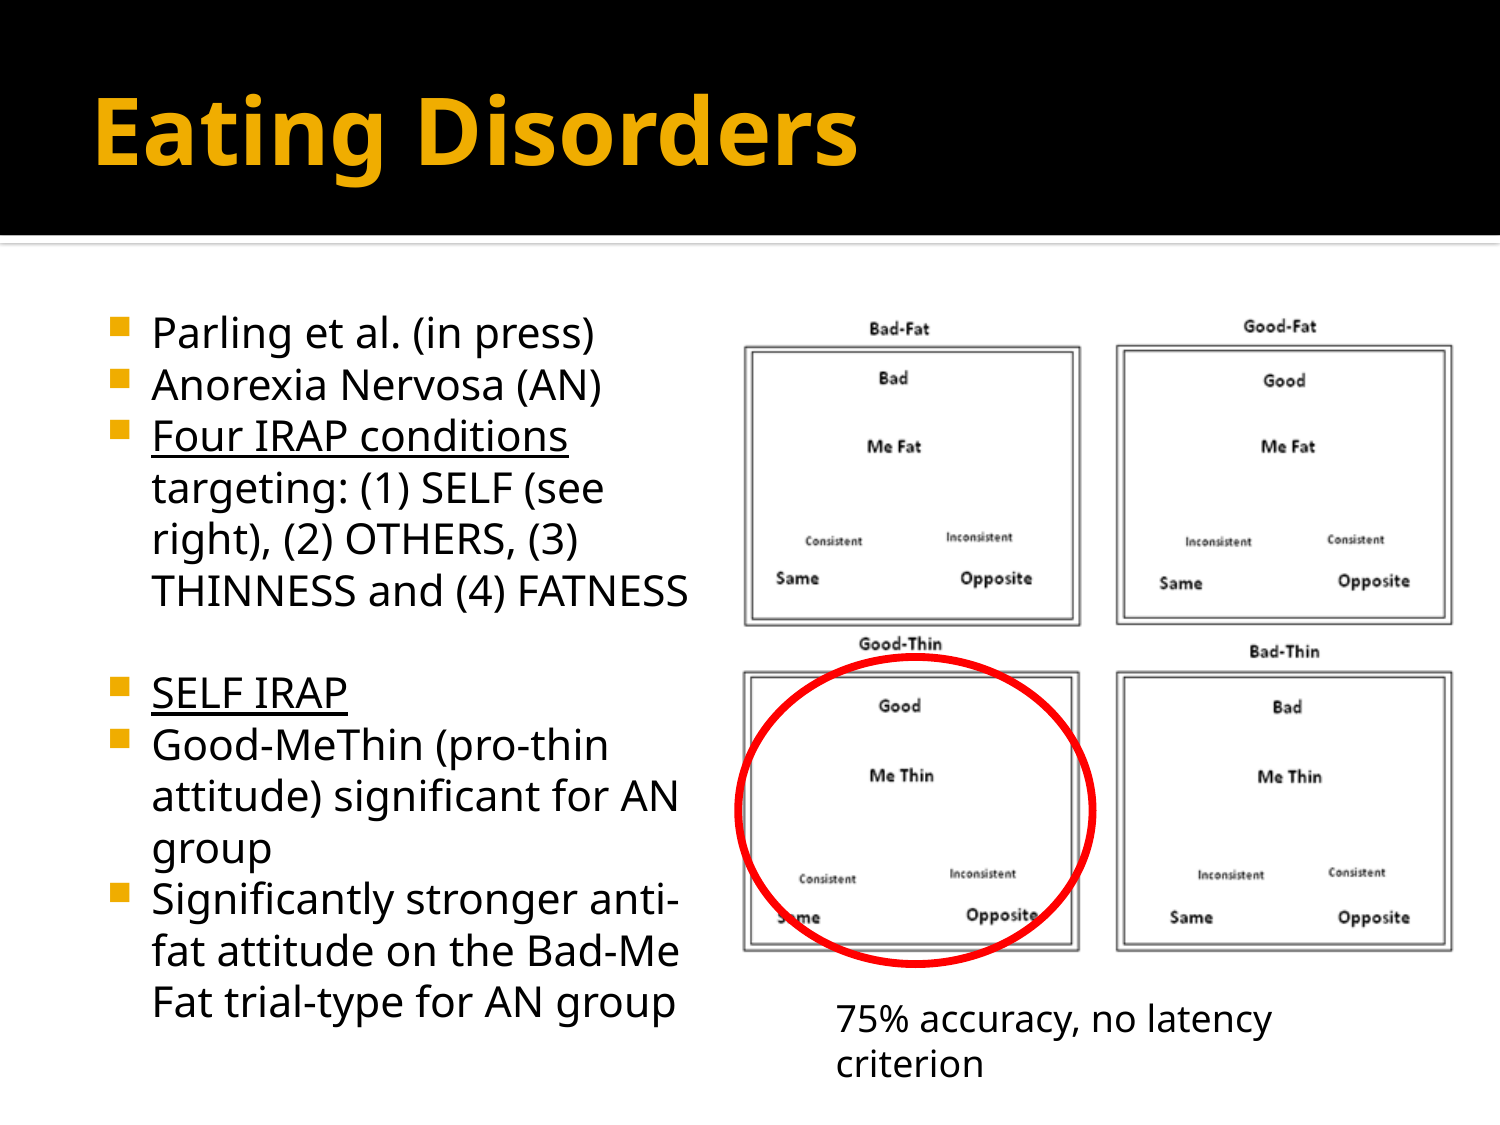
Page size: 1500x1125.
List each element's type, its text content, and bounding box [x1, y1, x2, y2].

list Parling et al. (in press) Anorexia Nervosa (AN) Four IRAP conditions targeting: (1) SELF (see right), (2) OTHERS, (3) THINNESS and (4) FATNESS SELF IRAP Good-MeThin (pro-thin attitude) significant for AN group Significantly stronger anti-fat attitude on the Bad-Me Fat trial-type for AN group [75, 291, 738, 1050]
picture [738, 314, 1482, 971]
title Eating Disorders [75, 24, 1425, 231]
text_box 75% accuracy, no latency criterion [820, 987, 1431, 1093]
